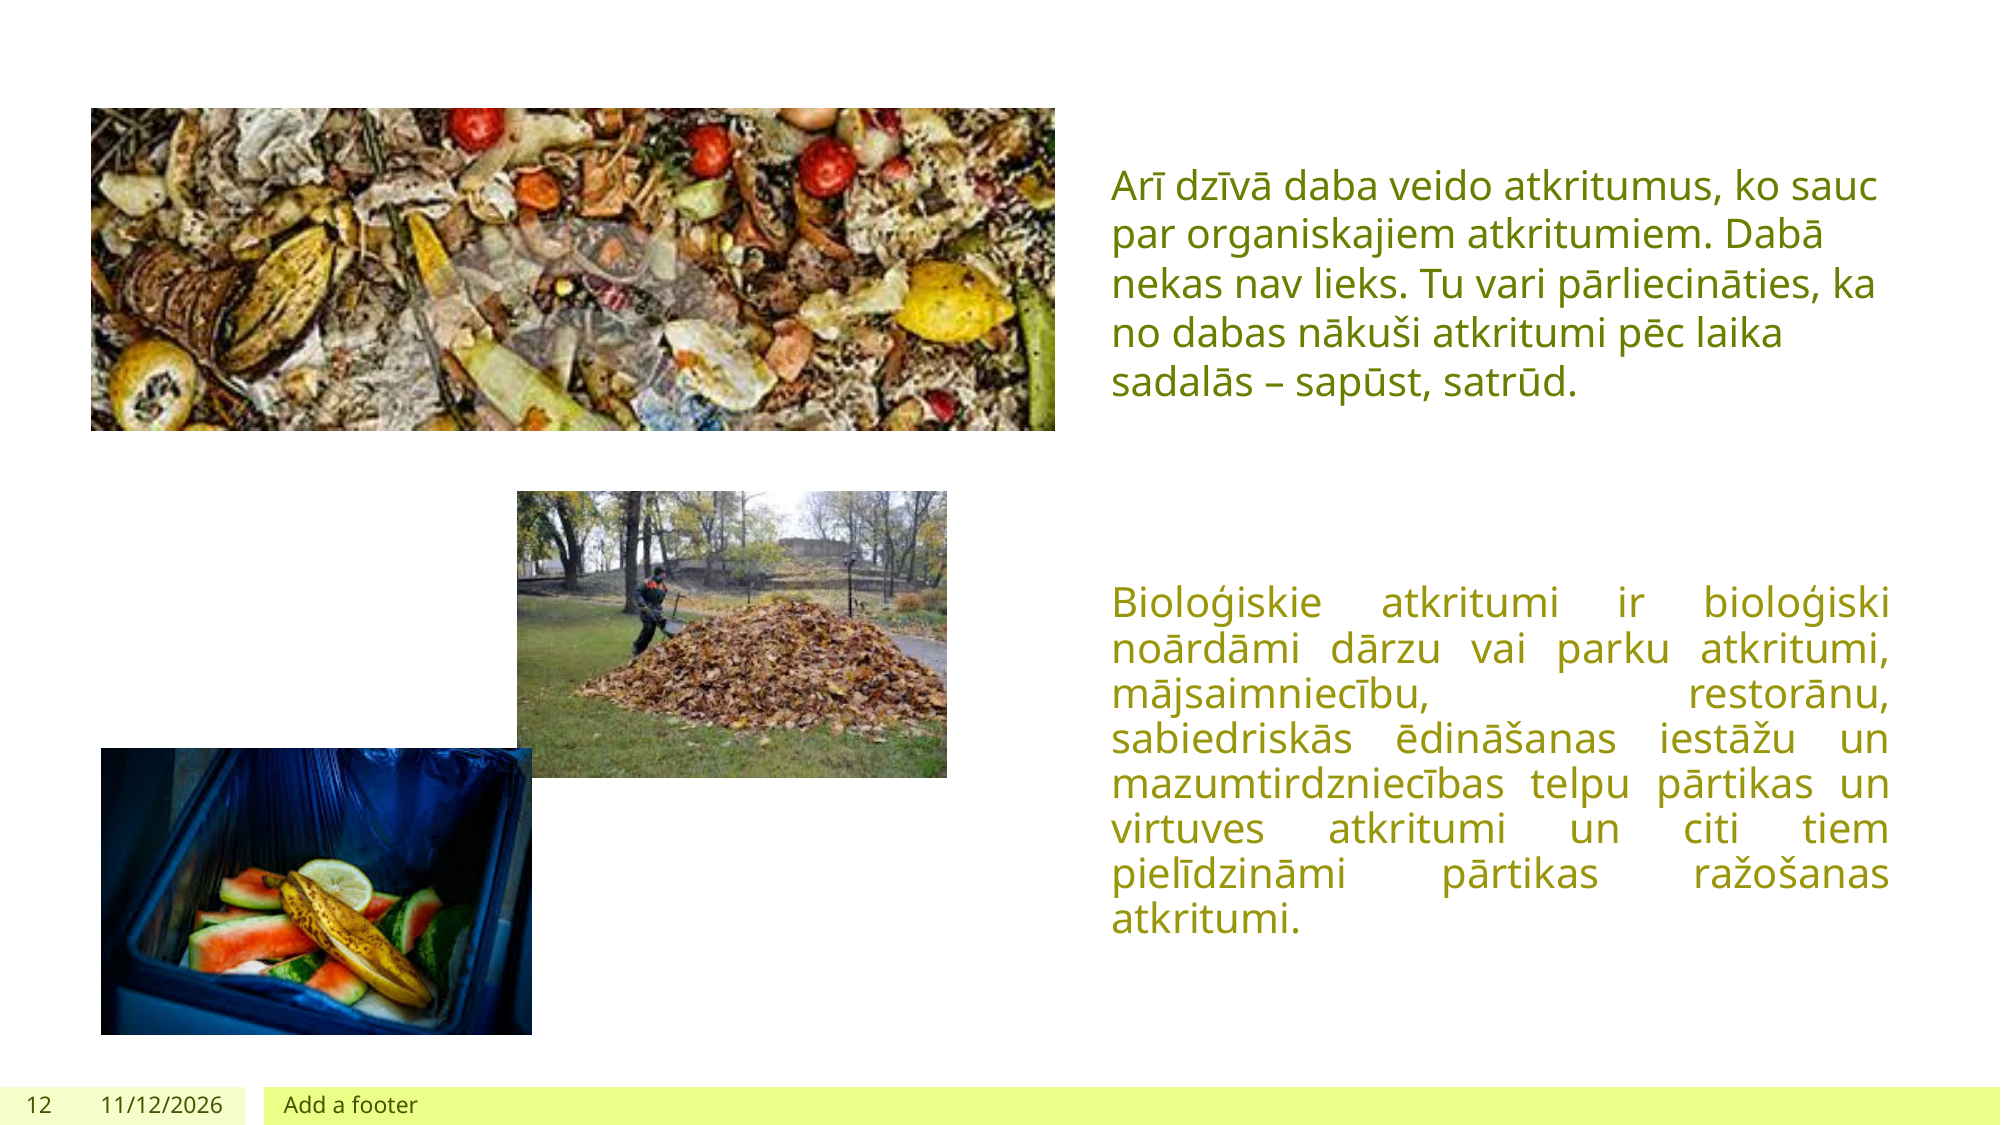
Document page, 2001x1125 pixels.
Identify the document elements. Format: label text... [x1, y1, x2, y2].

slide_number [74, 1087, 239, 1125]
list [91, 108, 1055, 431]
picture [101, 491, 947, 1035]
slide_number 12 [0, 1087, 68, 1125]
footer Add a footer [268, 1087, 1769, 1125]
title Arī dzīvā daba veido atkritumus, ko sauc par organiskajiem atkritumiem. Dabā nekas nav lieks. Tu vari pārliecināties, ka no dabas nākuši atkritumi pēc laika sadalās – sapūst, satrūd. [1096, 150, 1925, 412]
list Bioloģiskie atkritumi ir bioloģiski noārdāmi dārzu vai parku atkritumi, mājsaimniecību, restorānu, sabiedriskās ēdināšanas iestāžu un mazumtirdzniecības telpu pārtikas un virtuves atkritumi un citi tiem pielīdzināmi pārtikas ražošanas atkritumi. [1096, 574, 1907, 982]
